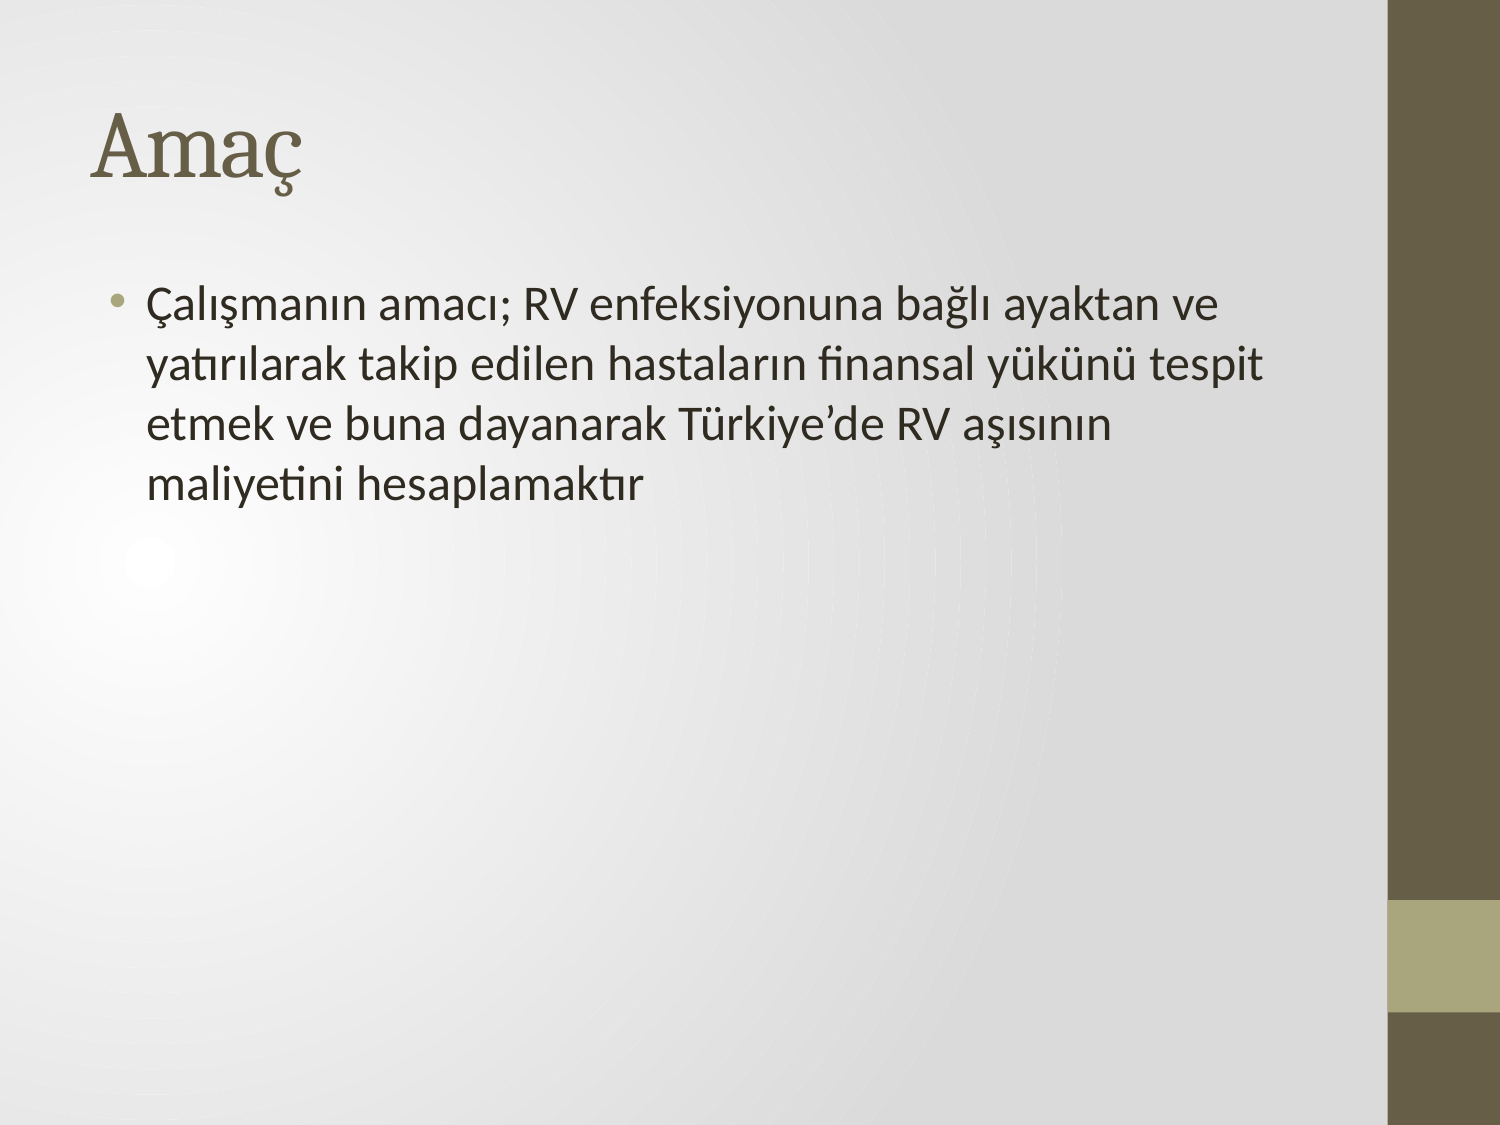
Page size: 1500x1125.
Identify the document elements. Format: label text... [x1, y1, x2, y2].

title Amaç [75, 45, 1325, 233]
list Çalışmanın amacı; RV enfeksiyonuna bağlı ayaktan ve yatırılarak takip edilen hastaların finansal yükünü tespit etmek ve buna dayanarak Türkiye’de RV aşısının maliyetini hesaplamaktır [75, 262, 1325, 1050]
